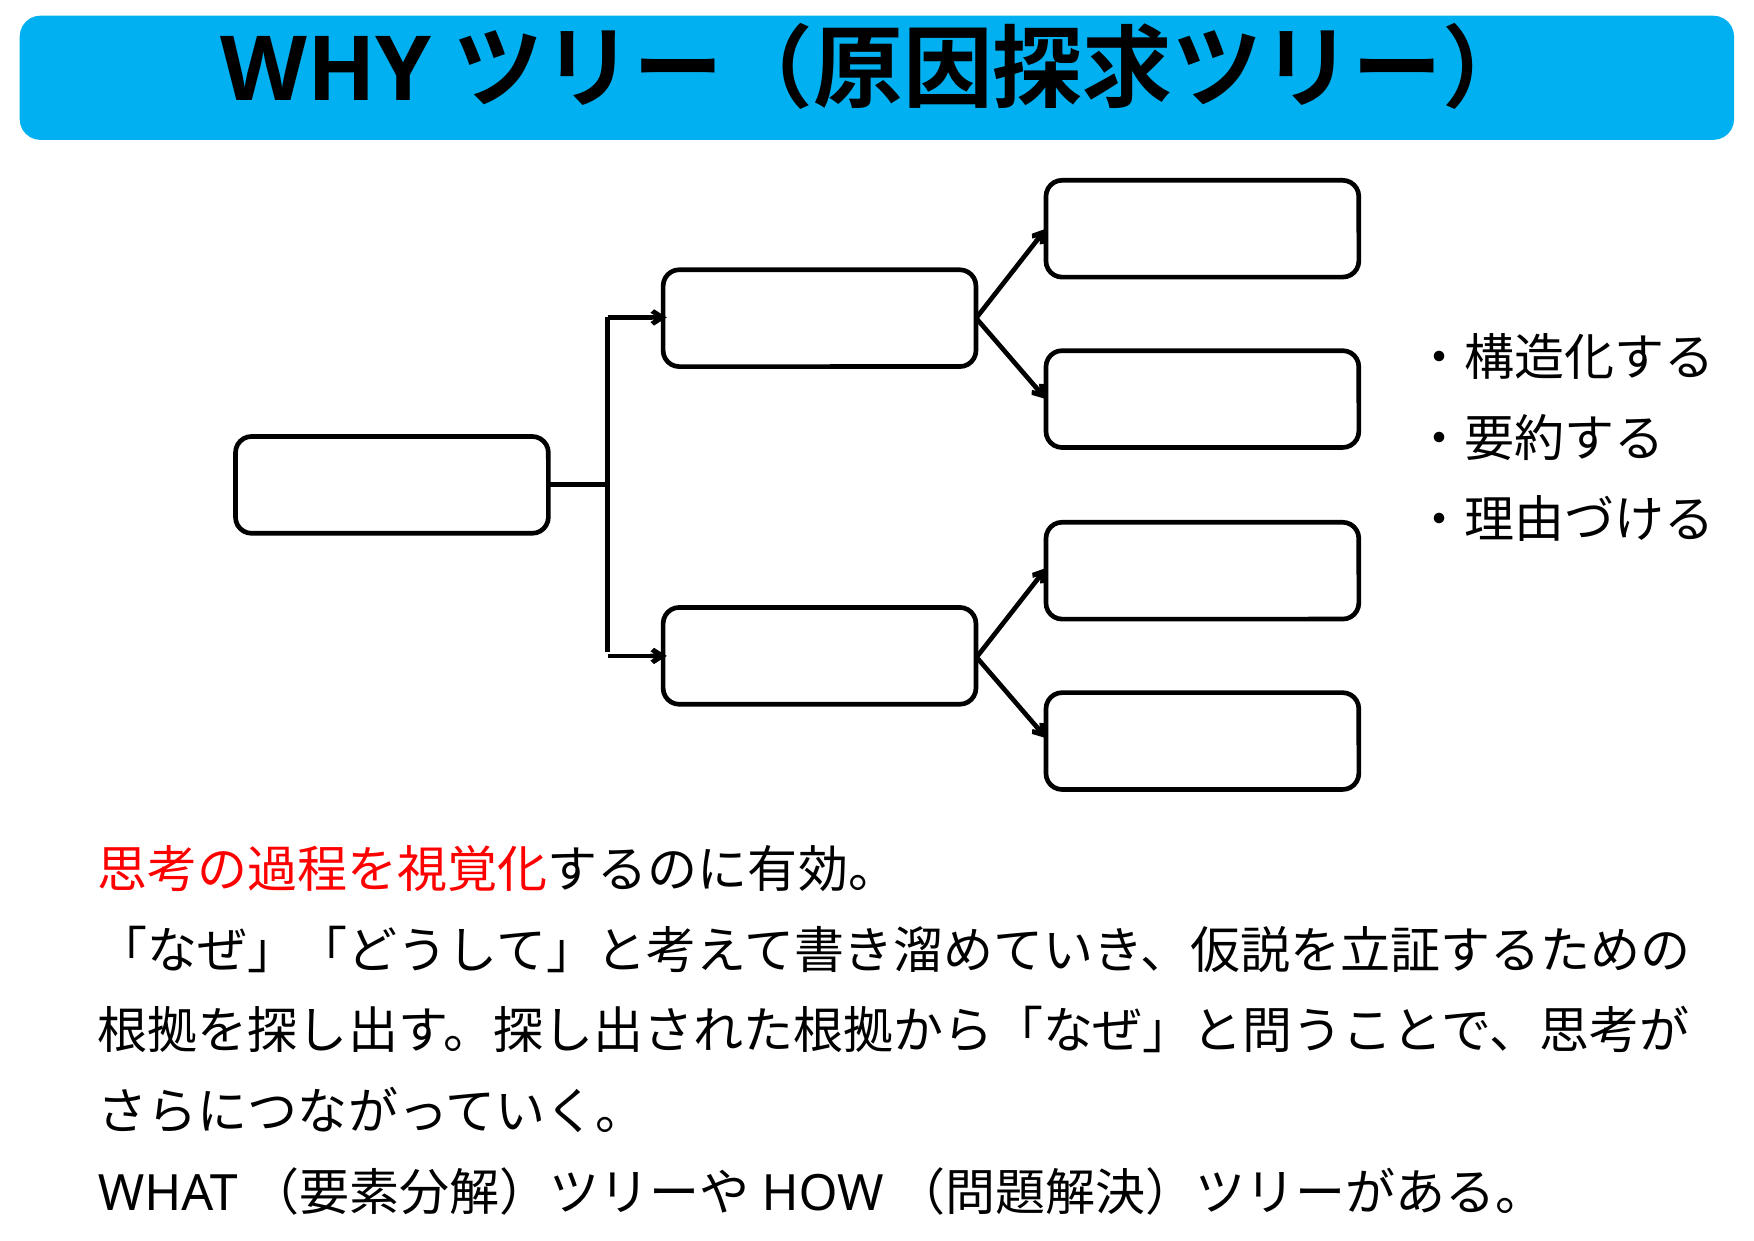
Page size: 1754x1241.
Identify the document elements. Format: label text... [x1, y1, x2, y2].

text_box ・構造化する ・要約する ・理由づける [1399, 318, 1754, 555]
text_box 思考の過程を視覚化するのに有効。 「なぜ」「どうして」と考えて書き溜めていき、仮説を立証するための 根拠を探し出す。探し出された根拠から「なぜ」と問うことで、思考が さらにつながっていく。 WHAT（要素分解）ツリーやHOW（問題解決）ツリーがある。 [83, 829, 1735, 1228]
title WHYツリー（原因探求ツリー） [0, 15, 1754, 140]
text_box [235, 180, 1359, 790]
